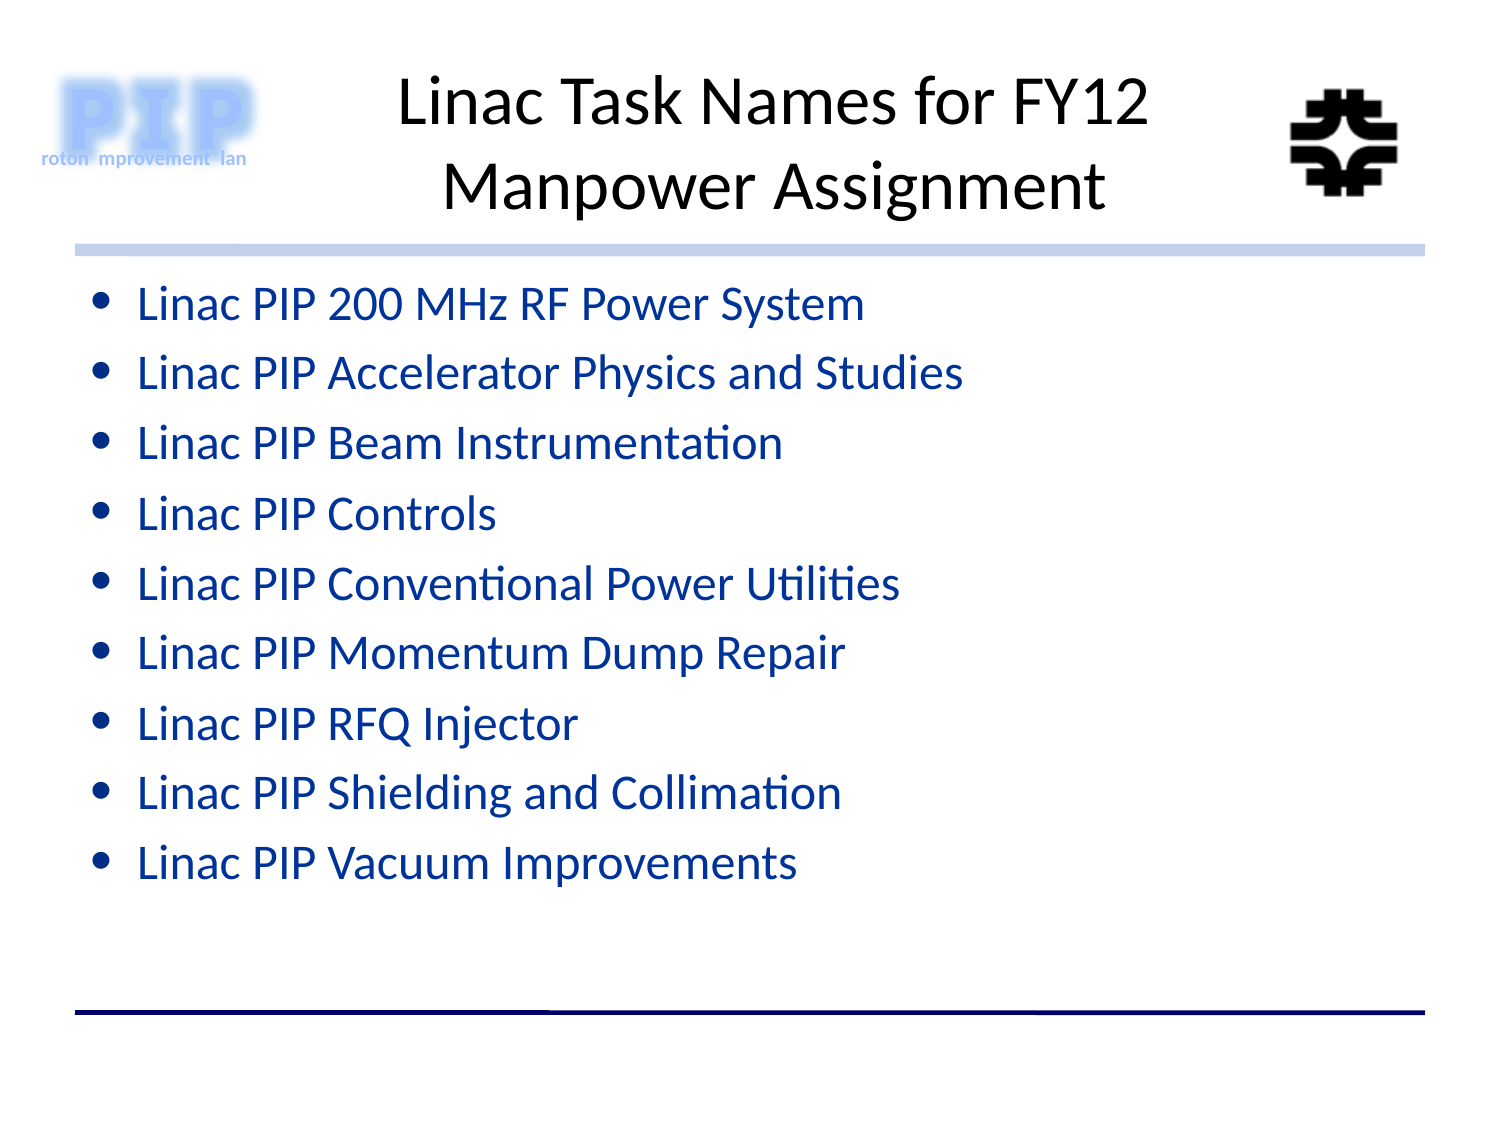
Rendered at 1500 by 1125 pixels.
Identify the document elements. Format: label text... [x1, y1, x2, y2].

picture [1287, 87, 1400, 200]
title Linac Task Names for FY12 Manpower Assignment [275, 45, 1275, 233]
list Linac PIP 200 MHz RF Power System Linac PIP Accelerator Physics and Studies Linac PIP Beam Instrumentation Linac PIP Controls Linac PIP Conventional Power Utilities Linac PIP Momentum Dump Repair Linac PIP RFQ Injector Linac PIP Shielding and Collimation Linac PIP Vacuum Improvements [75, 262, 1425, 1005]
